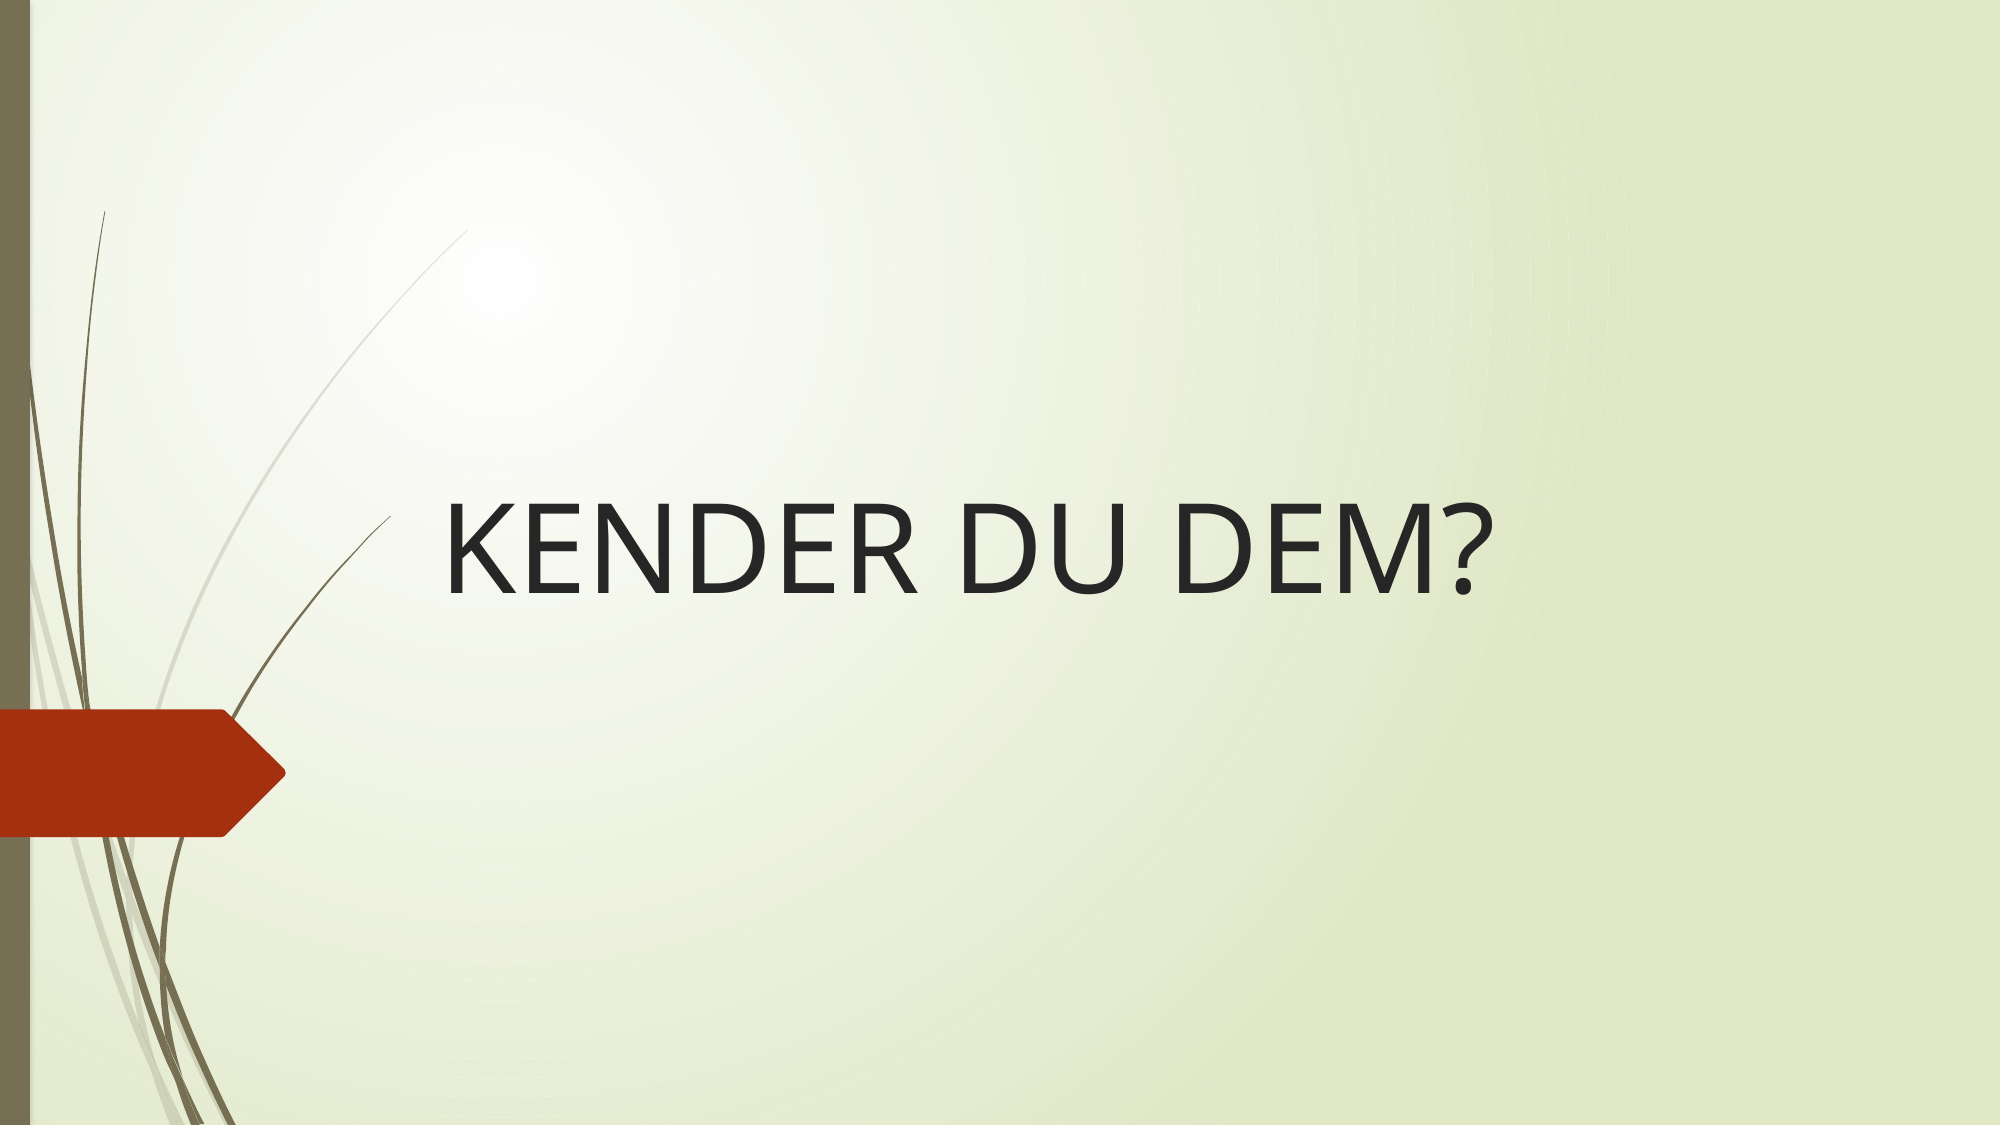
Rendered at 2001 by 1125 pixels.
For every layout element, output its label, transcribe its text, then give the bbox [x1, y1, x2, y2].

title KENDER DU DEM? [424, 254, 1888, 626]
